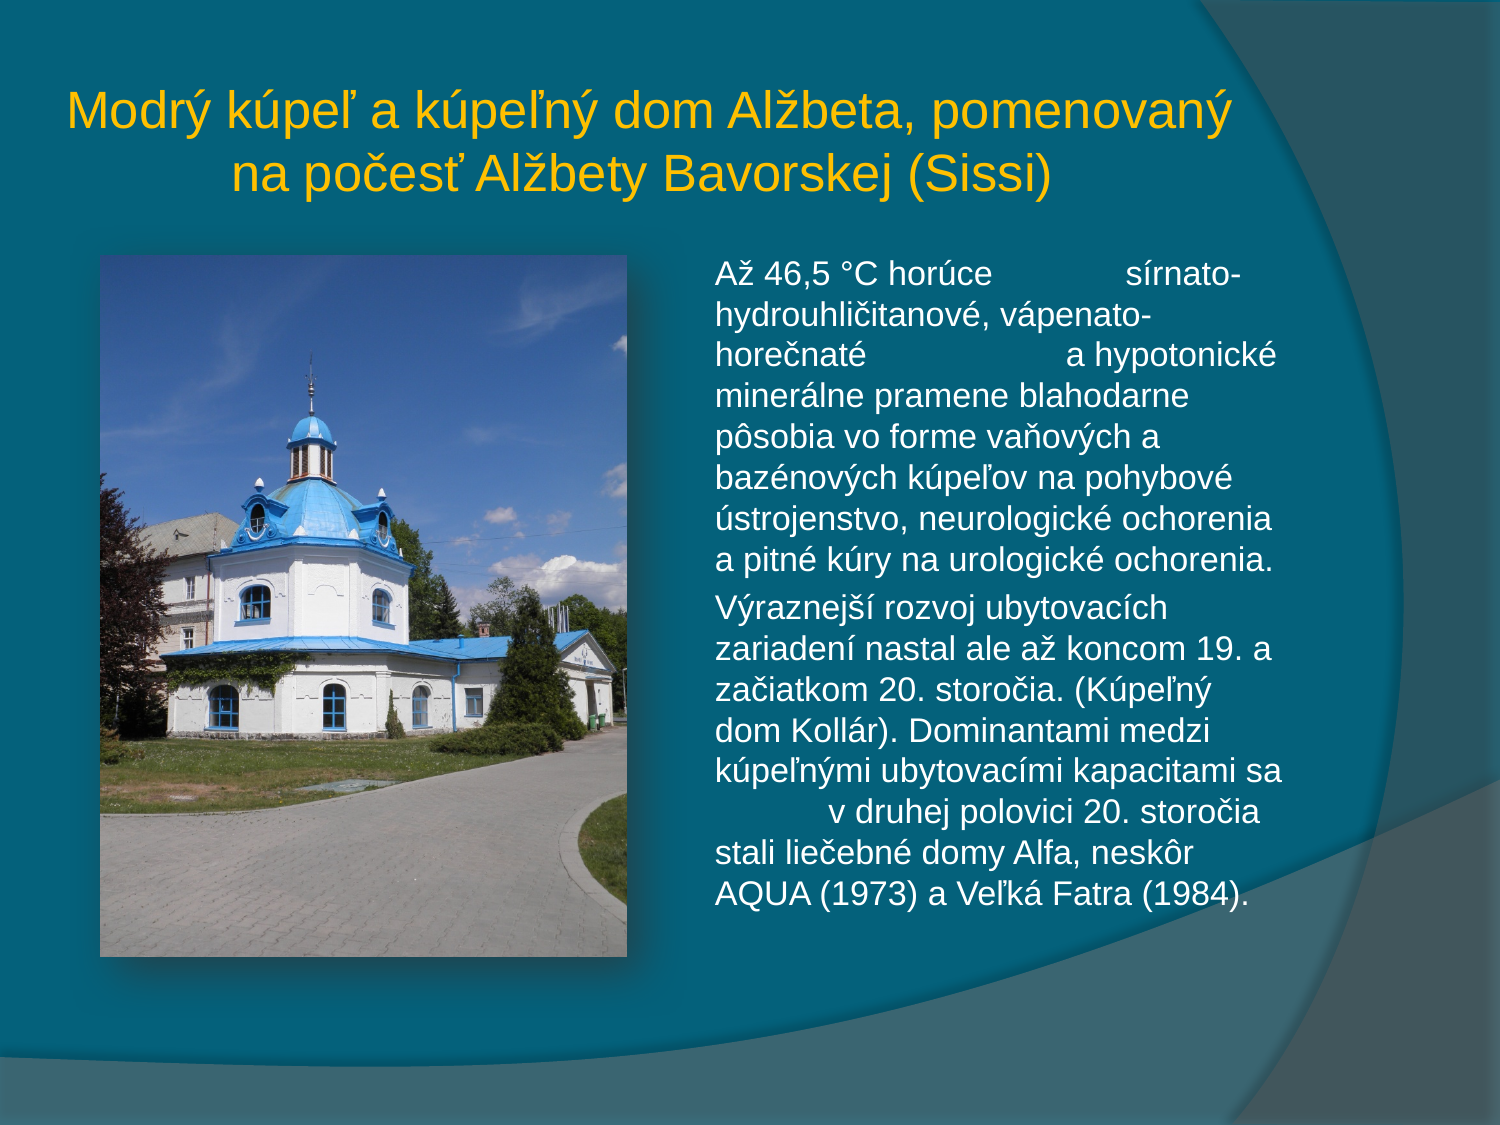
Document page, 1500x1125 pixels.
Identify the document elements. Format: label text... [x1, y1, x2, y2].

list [100, 255, 627, 958]
list Až 46,5 °C horúce sírnato-hydrouhličitanové, vápenato-horečnaté a hypotonické minerálne pramene blahodarne pôsobia vo forme vaňových a bazénových kúpeľov na pohybové ústrojenstvo, neurologické ochorenia a pitné kúry na urologické ochorenia. Výraznejší rozvoj ubytovacích zariadení nastal ale až koncom 19. a začiatkom 20. storočia. (Kúpeľný dom Kollár). Dominantami medzi kúpeľnými ubytovacími kapacitami sa v druhej polovici 20. storočia stali liečebné domy Alfa, neskôr AQUA (1973) a Veľká Fatra (1984). [699, 243, 1300, 1005]
title Modrý kúpeľ a kúpeľný dom Alžbeta, pomenovaný na počesť Alžbety Bavorskej (Sissi) [29, 45, 1270, 233]
